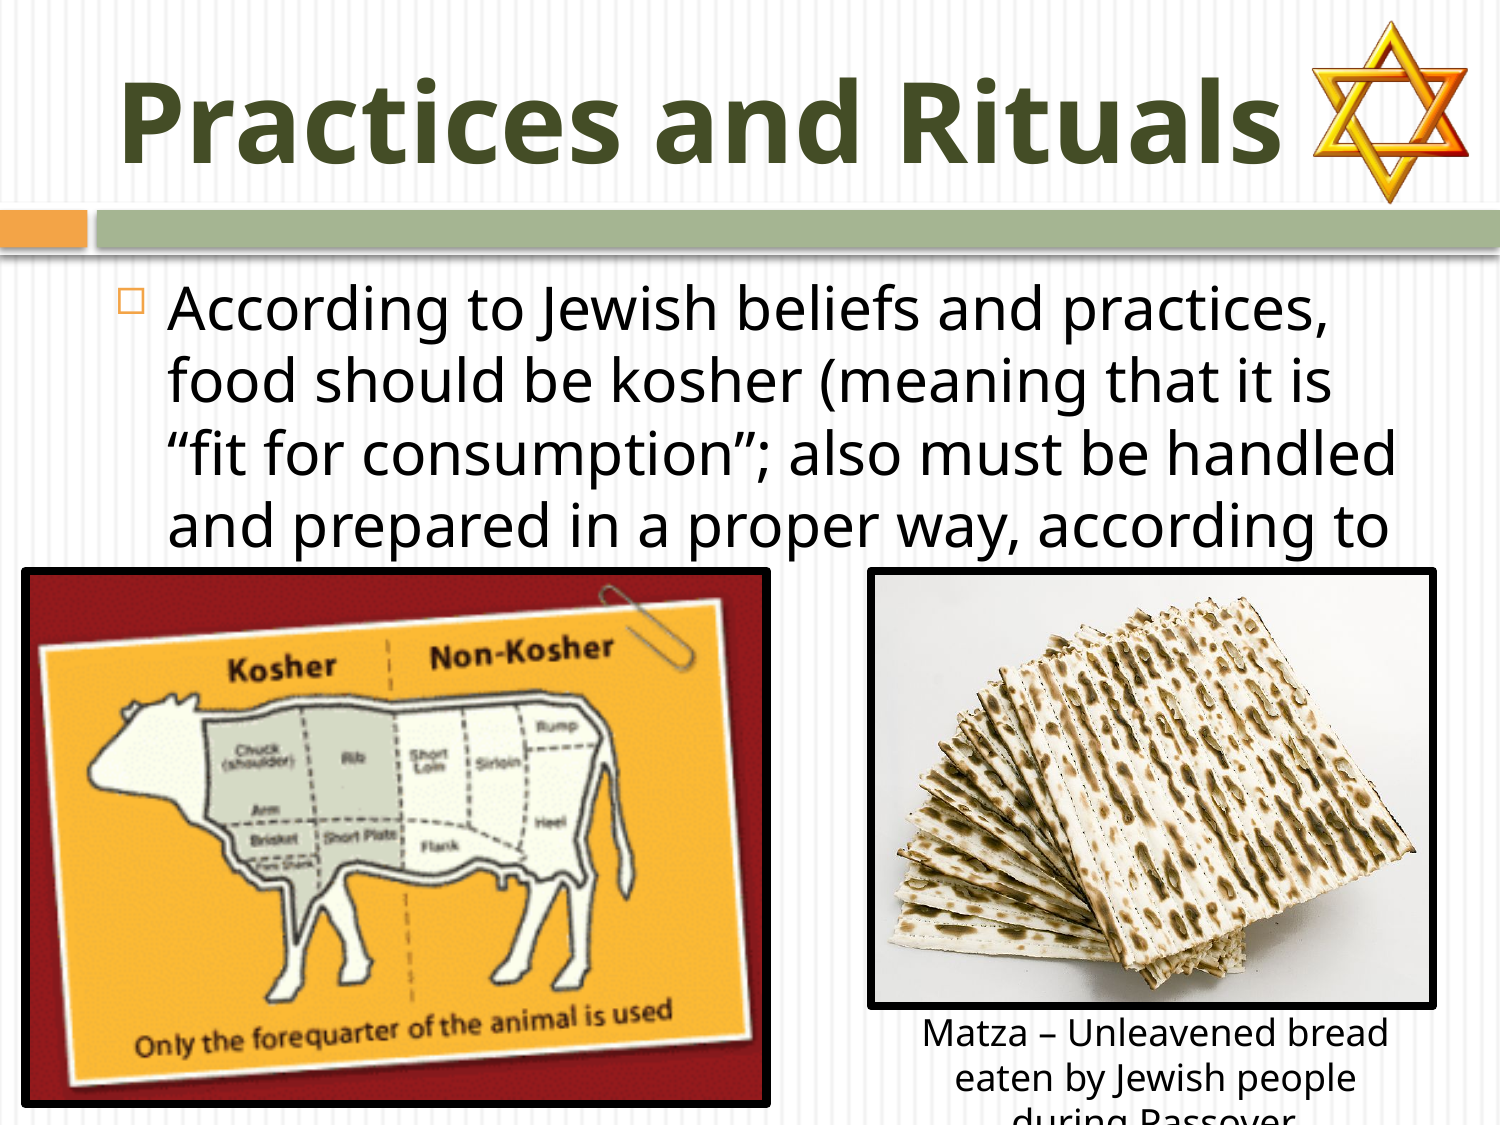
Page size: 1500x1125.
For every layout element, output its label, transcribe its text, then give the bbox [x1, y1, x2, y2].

picture [874, 574, 1429, 1003]
title Practices and Rituals [100, 37, 1281, 200]
picture [29, 574, 763, 1101]
list According to Jewish beliefs and practices, food should be kosher (meaning that it is “fit for consumption”; also must be handled and prepared in a proper way, according to the Torah). [100, 262, 1438, 1000]
text_box Matza – Unleavened bread eaten by Jewish people during Passover. [879, 1003, 1433, 1125]
picture [1287, 0, 1500, 213]
